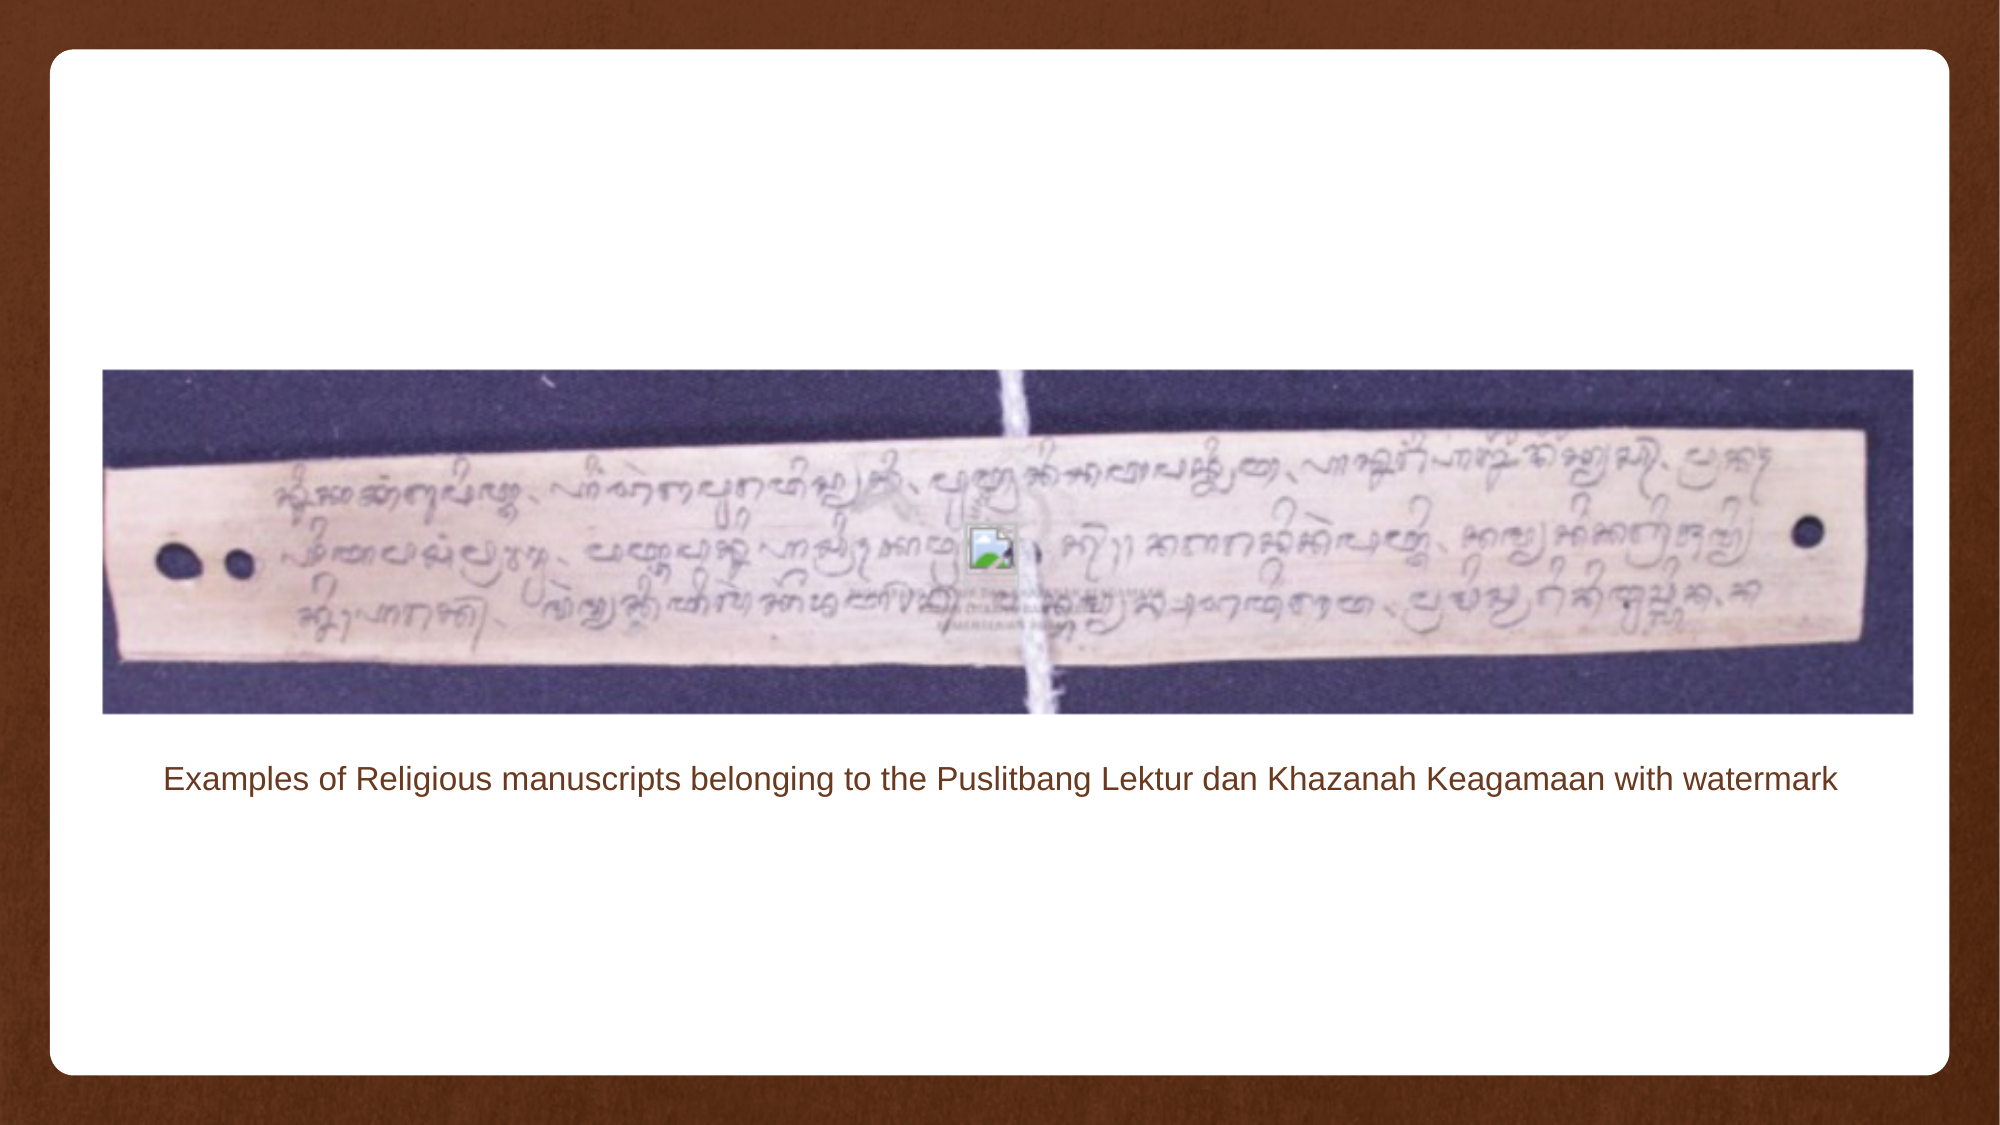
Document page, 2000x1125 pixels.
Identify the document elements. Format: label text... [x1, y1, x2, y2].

picture [99, 362, 1920, 725]
text_box Examples of Religious manuscripts belonging to the Puslitbang Lektur dan Khazanah Keagamaan with watermark [148, 749, 1923, 805]
